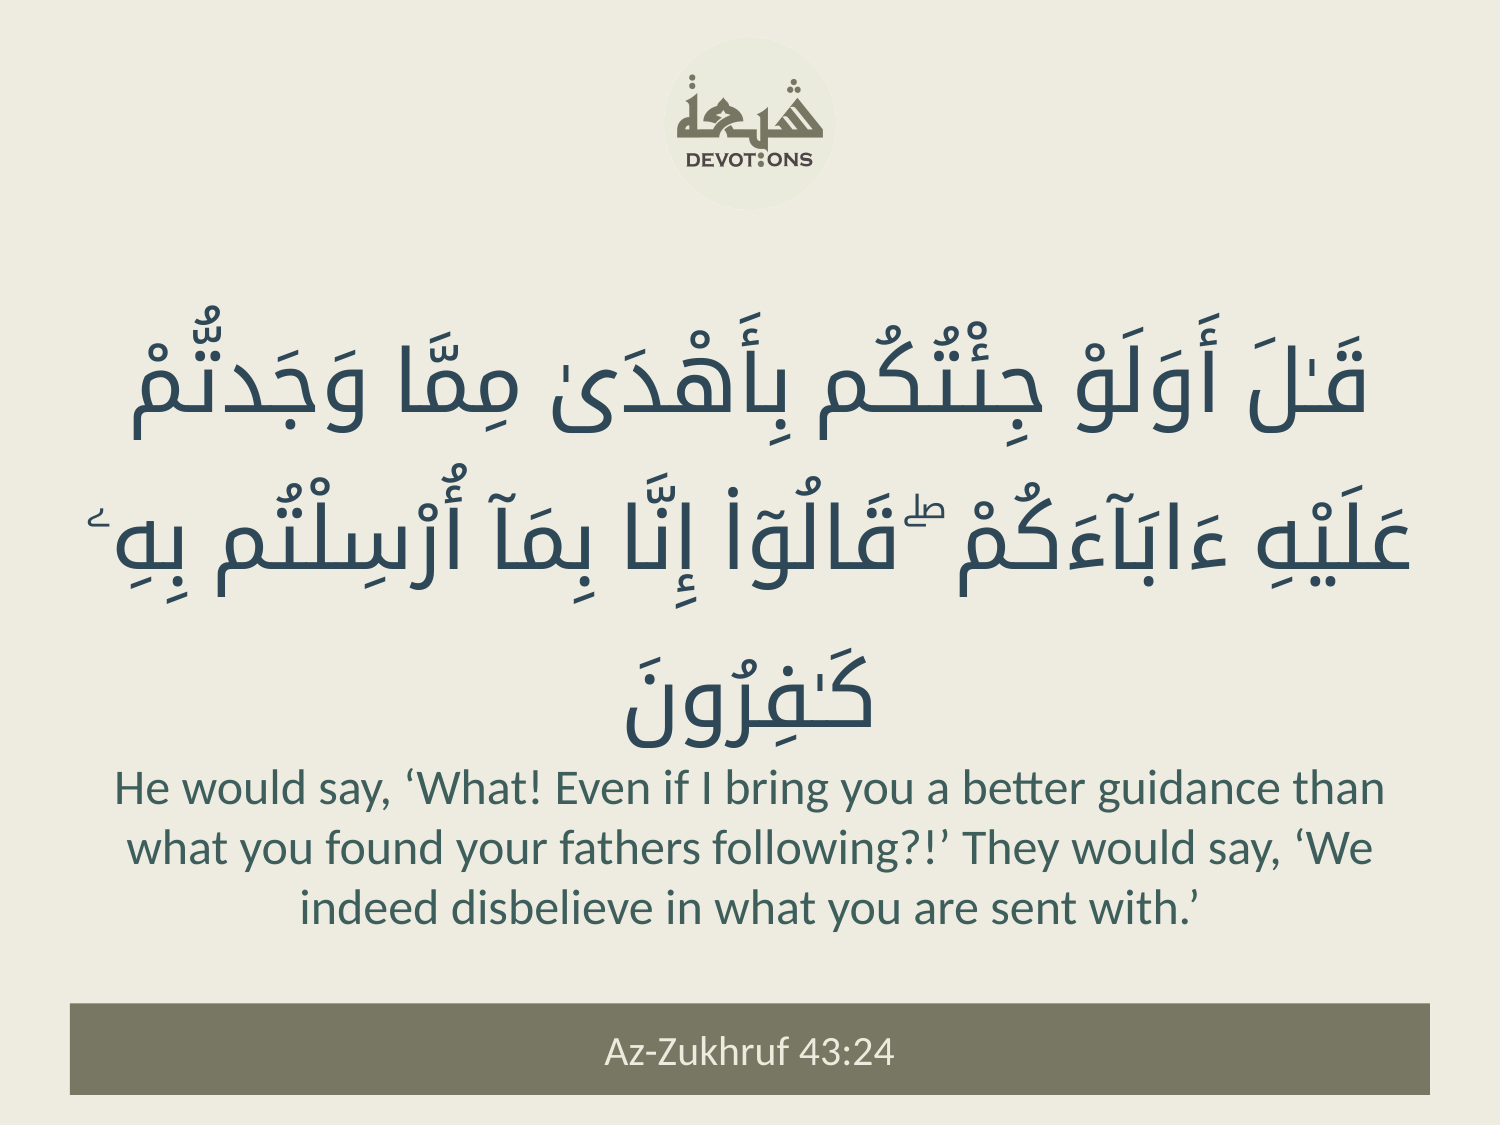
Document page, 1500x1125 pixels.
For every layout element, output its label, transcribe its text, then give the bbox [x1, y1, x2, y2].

list Az-Zukhruf 43:24 [69, 1003, 1430, 1095]
list قَـٰلَ أَوَلَوْ جِئْتُكُم بِأَهْدَىٰ مِمَّا وَجَدتُّمْ عَلَيْهِ ءَابَآءَكُمْ ۖ قَالُوٓا۟ إِنَّا بِمَآ أُرْسِلْتُم بِهِۦ كَـٰفِرُونَ He would say, ‘What! Even if I bring you a better guidance than what you found your fathers following?!’ They would say, ‘We indeed disbelieve in what you are sent with.’ [69, 203, 1430, 1003]
picture [656, 29, 844, 203]
